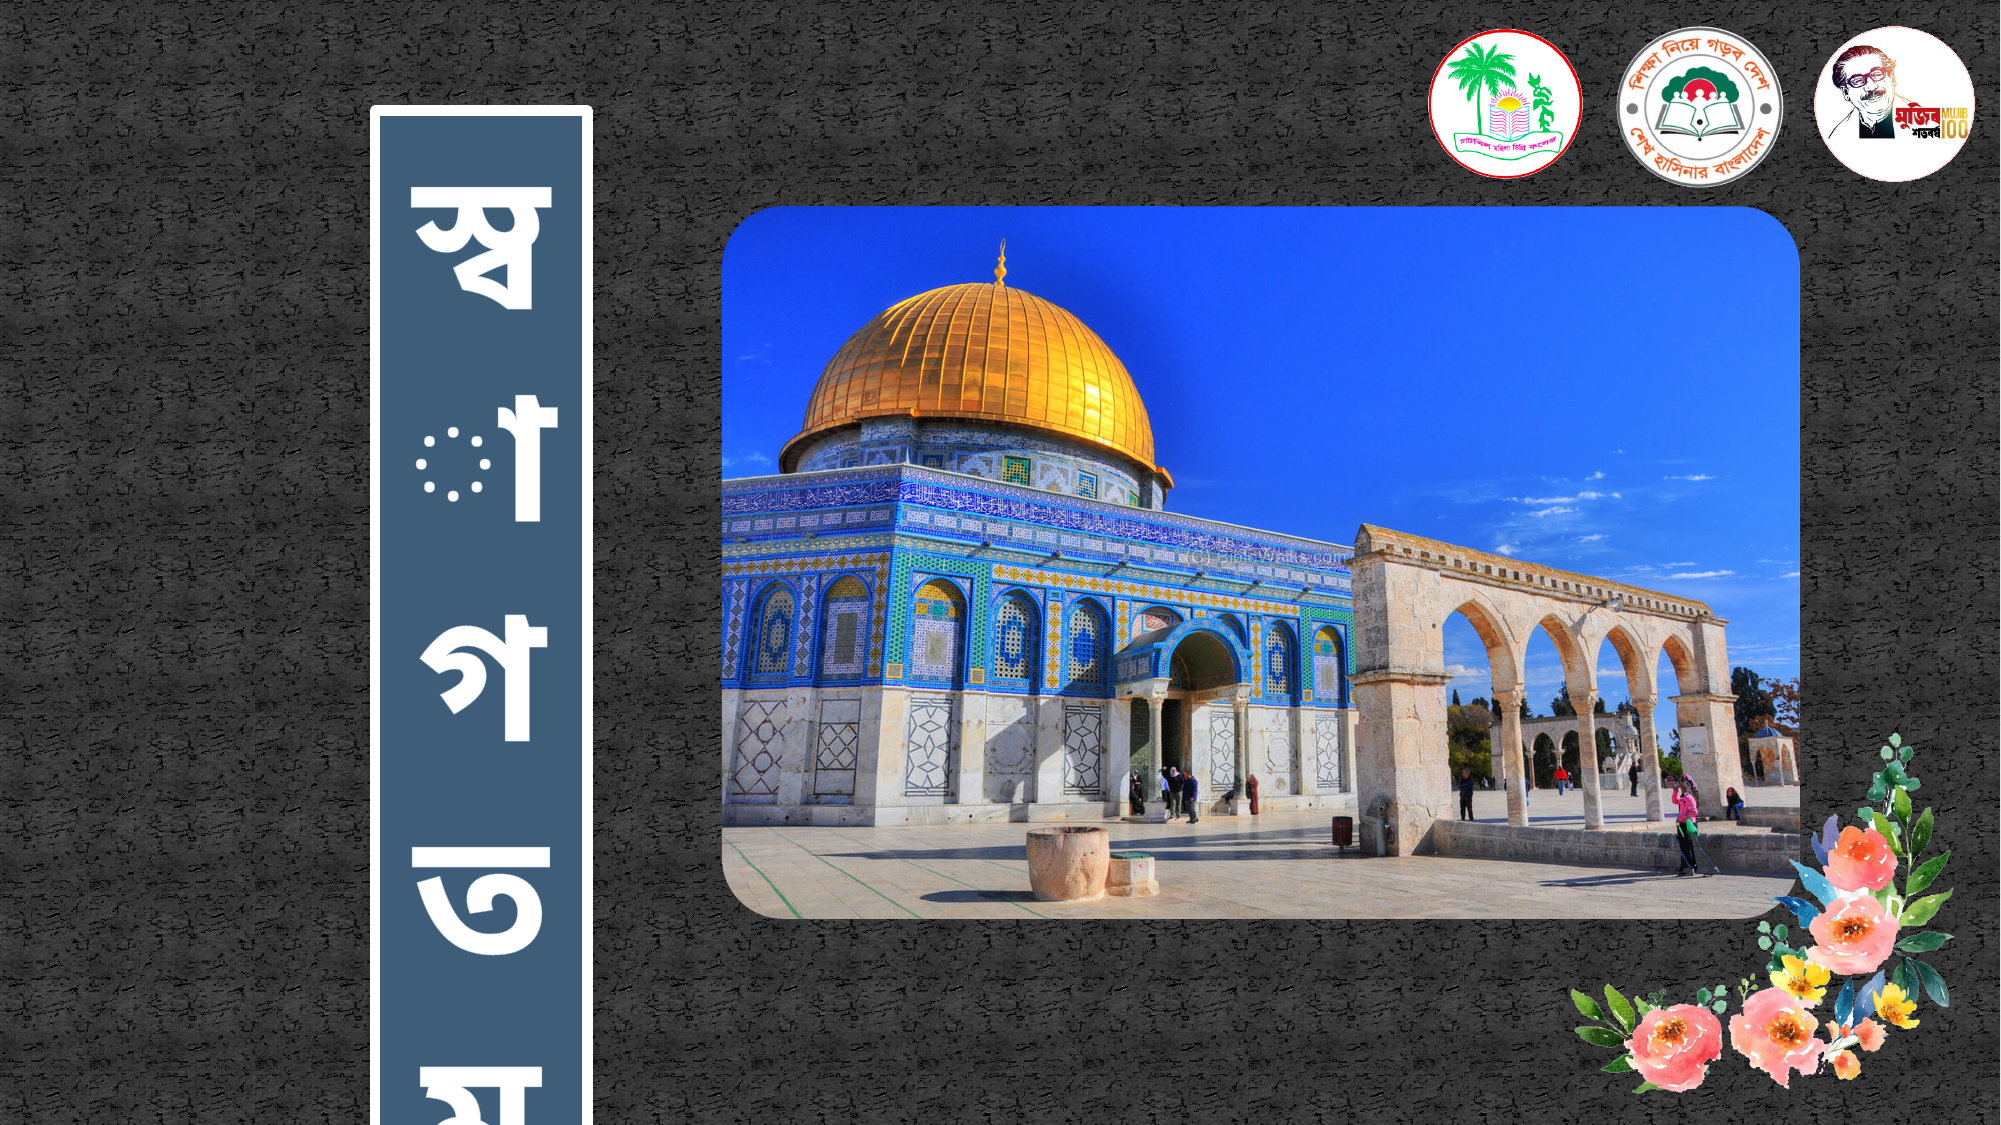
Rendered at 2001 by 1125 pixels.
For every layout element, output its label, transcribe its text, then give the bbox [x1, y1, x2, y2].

picture [721, 206, 1424, 919]
text_box স্বাগতম [370, 105, 593, 1125]
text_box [1424, 26, 1976, 1125]
